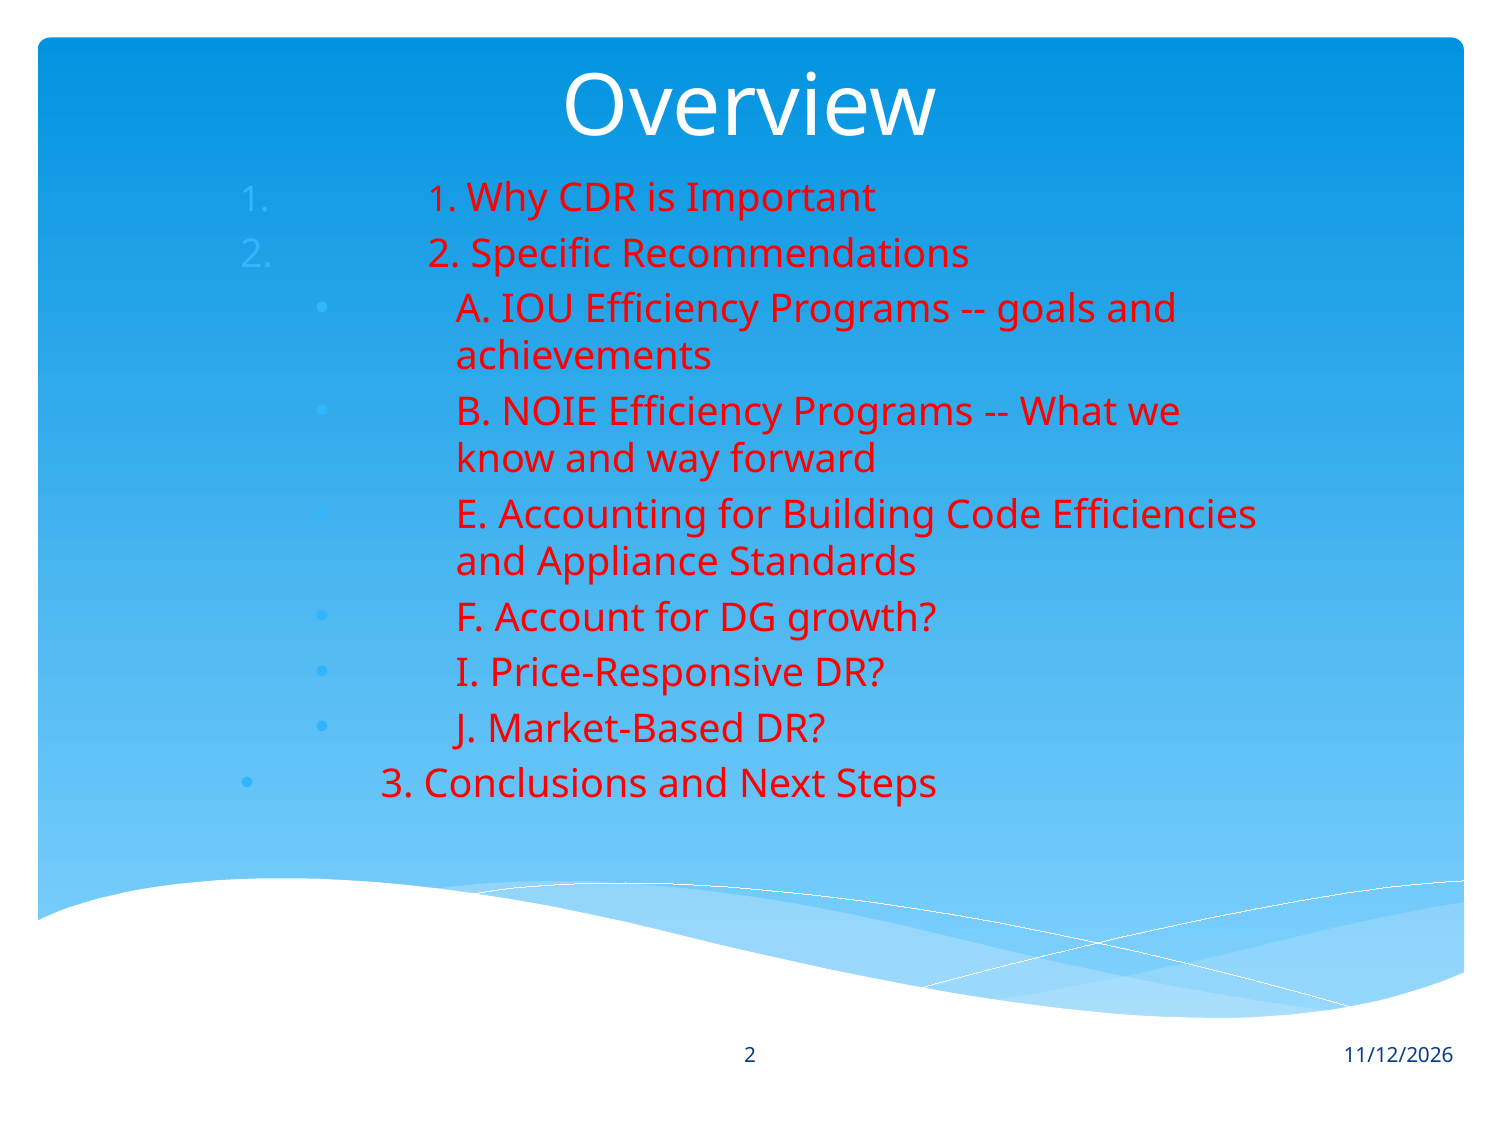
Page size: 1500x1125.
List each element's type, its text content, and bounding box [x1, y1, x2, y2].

subtitle 1. Why CDR is Important 2. Specific Recommendations A. IOU Efficiency Programs -- goals and achievements B. NOIE Efficiency Programs -- What we know and way forward E. Accounting for Building Code Efficiencies and Appliance Standards F. Account for DG growth? I. Price-Responsive DR? J. Market-Based DR? 3. Conclusions and Next Steps [225, 164, 1275, 779]
slide_number 2 [654, 1025, 846, 1086]
title Overview [112, 41, 1388, 160]
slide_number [847, 1025, 1469, 1086]
